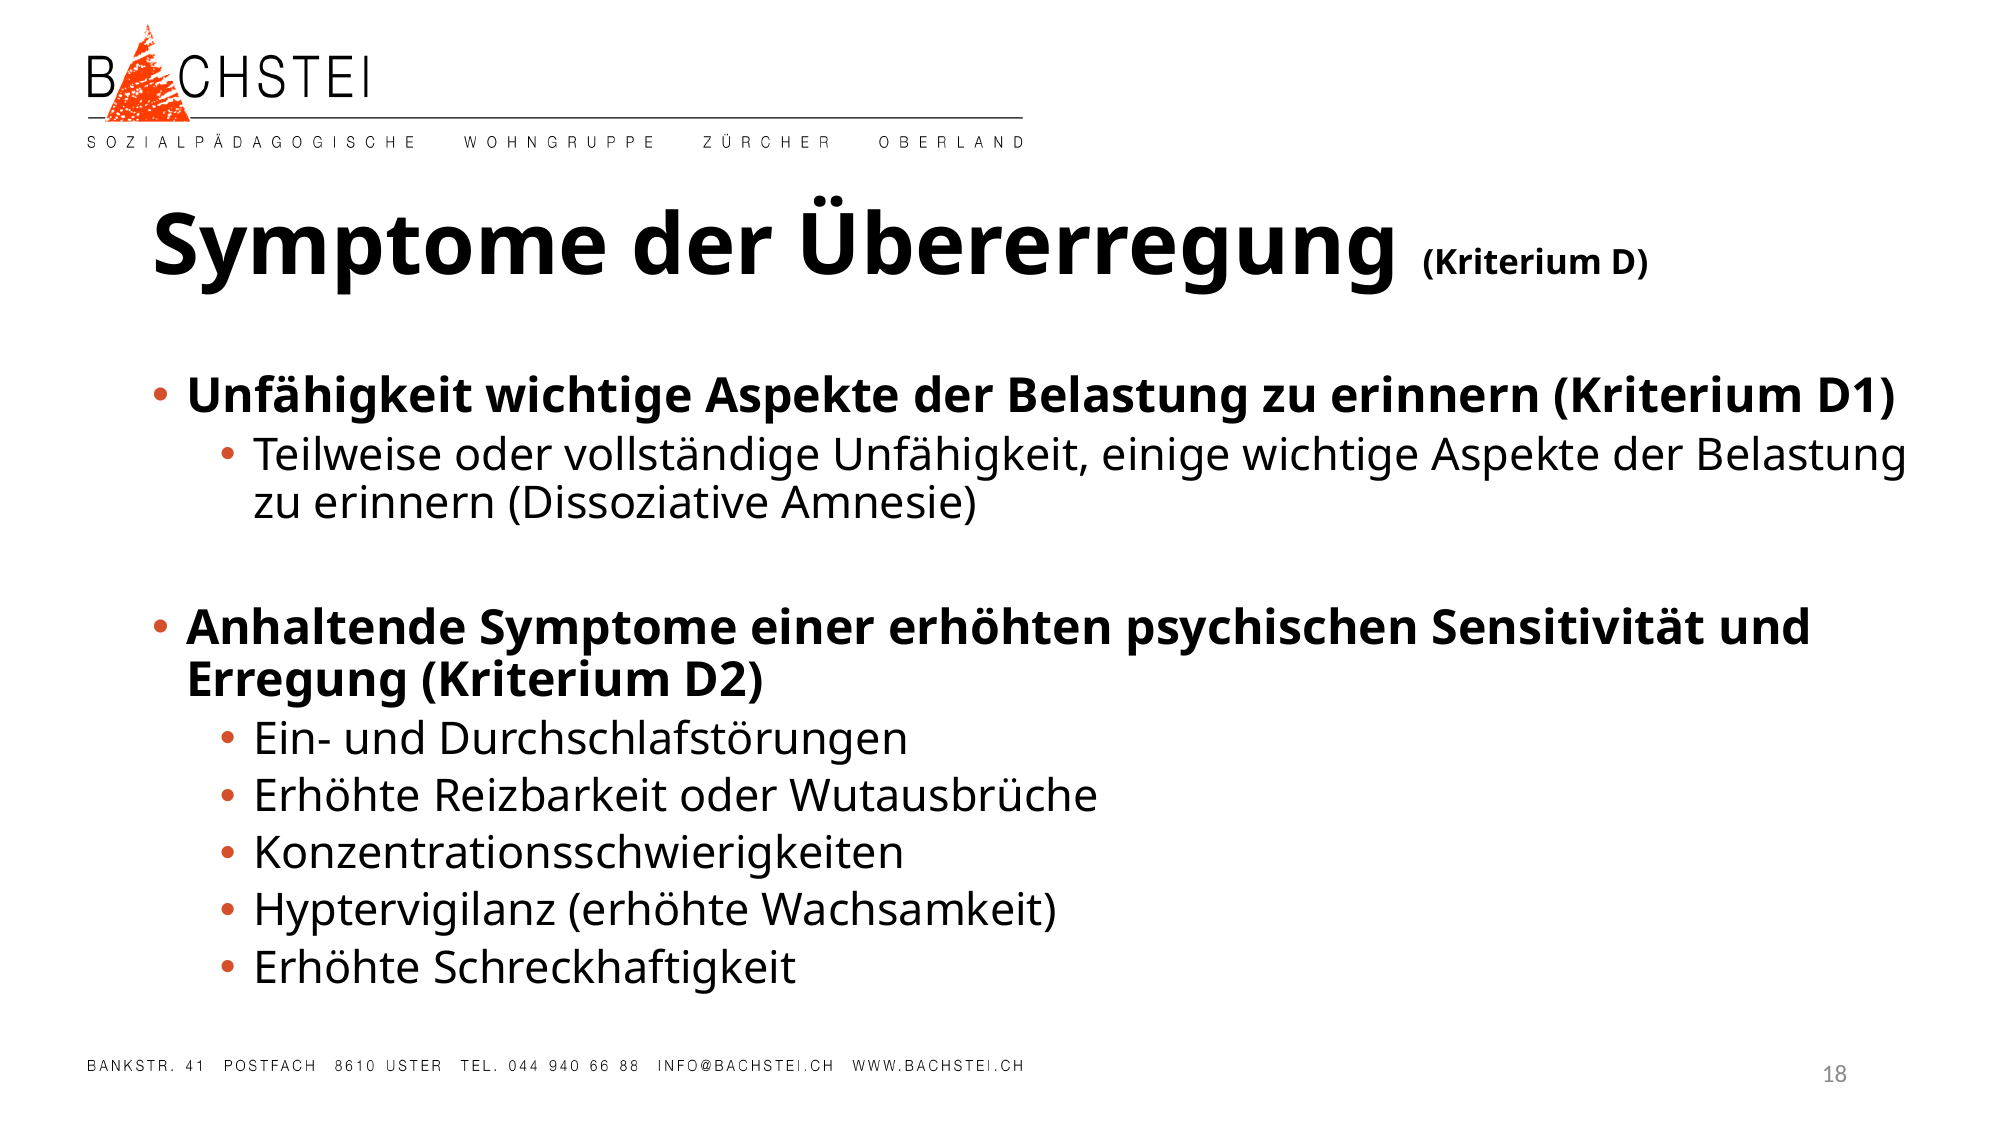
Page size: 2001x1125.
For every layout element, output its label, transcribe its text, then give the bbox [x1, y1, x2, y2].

slide_number 18 [1412, 1042, 1863, 1103]
picture [87, 1047, 1033, 1082]
picture [87, 21, 1033, 157]
title Symptome der Übererregung (Kriterium D) [137, 192, 1863, 300]
list Unfähigkeit wichtige Aspekte der Belastung zu erinnern (Kriterium D1) Teilweise oder vollständige Unfähigkeit, einige wichtige Aspekte der Belastung zu erinnern (Dissoziative Amnesie) Anhaltende Symptome einer erhöhten psychischen Sensitivität und Erregung (Kriterium D2) Ein- und Durchschlafstörungen Erhöhte Reizbarkeit oder Wutausbrüche Konzentrationsschwierigkeiten Hyptervigilanz (erhöhte Wachsamkeit) Erhöhte Schreckhaftigkeit [137, 300, 1962, 1014]
